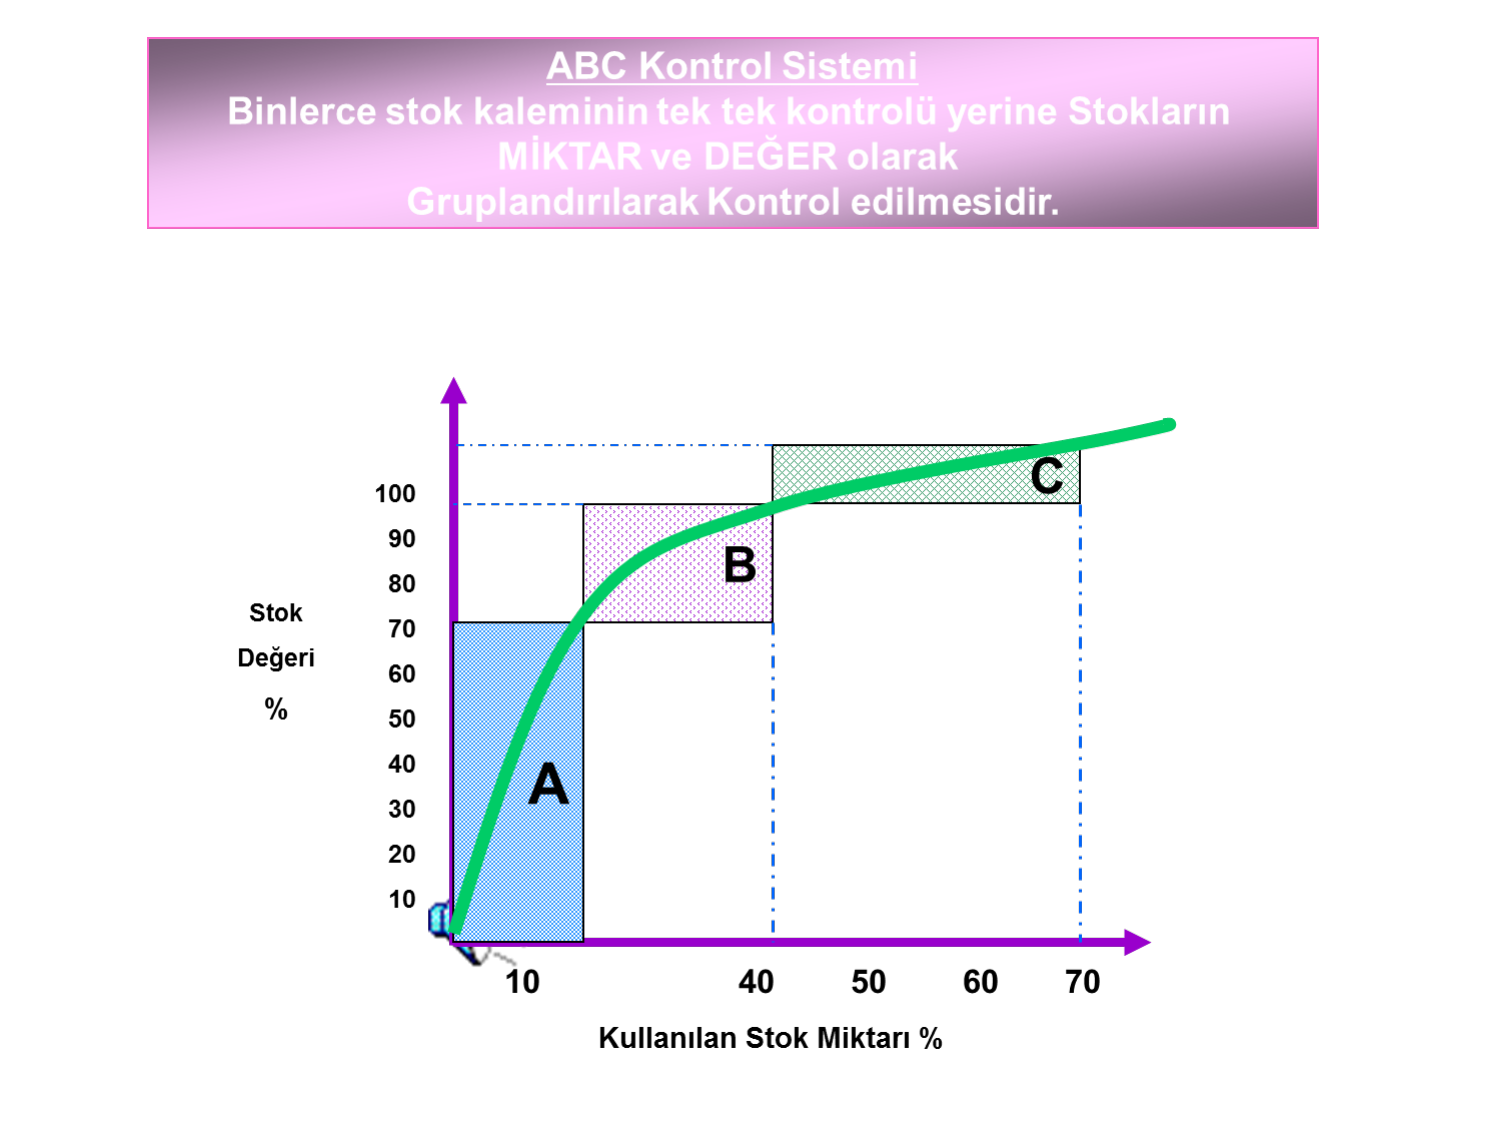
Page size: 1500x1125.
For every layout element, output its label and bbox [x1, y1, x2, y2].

list [147, 30, 1319, 248]
picture [194, 349, 1200, 1073]
